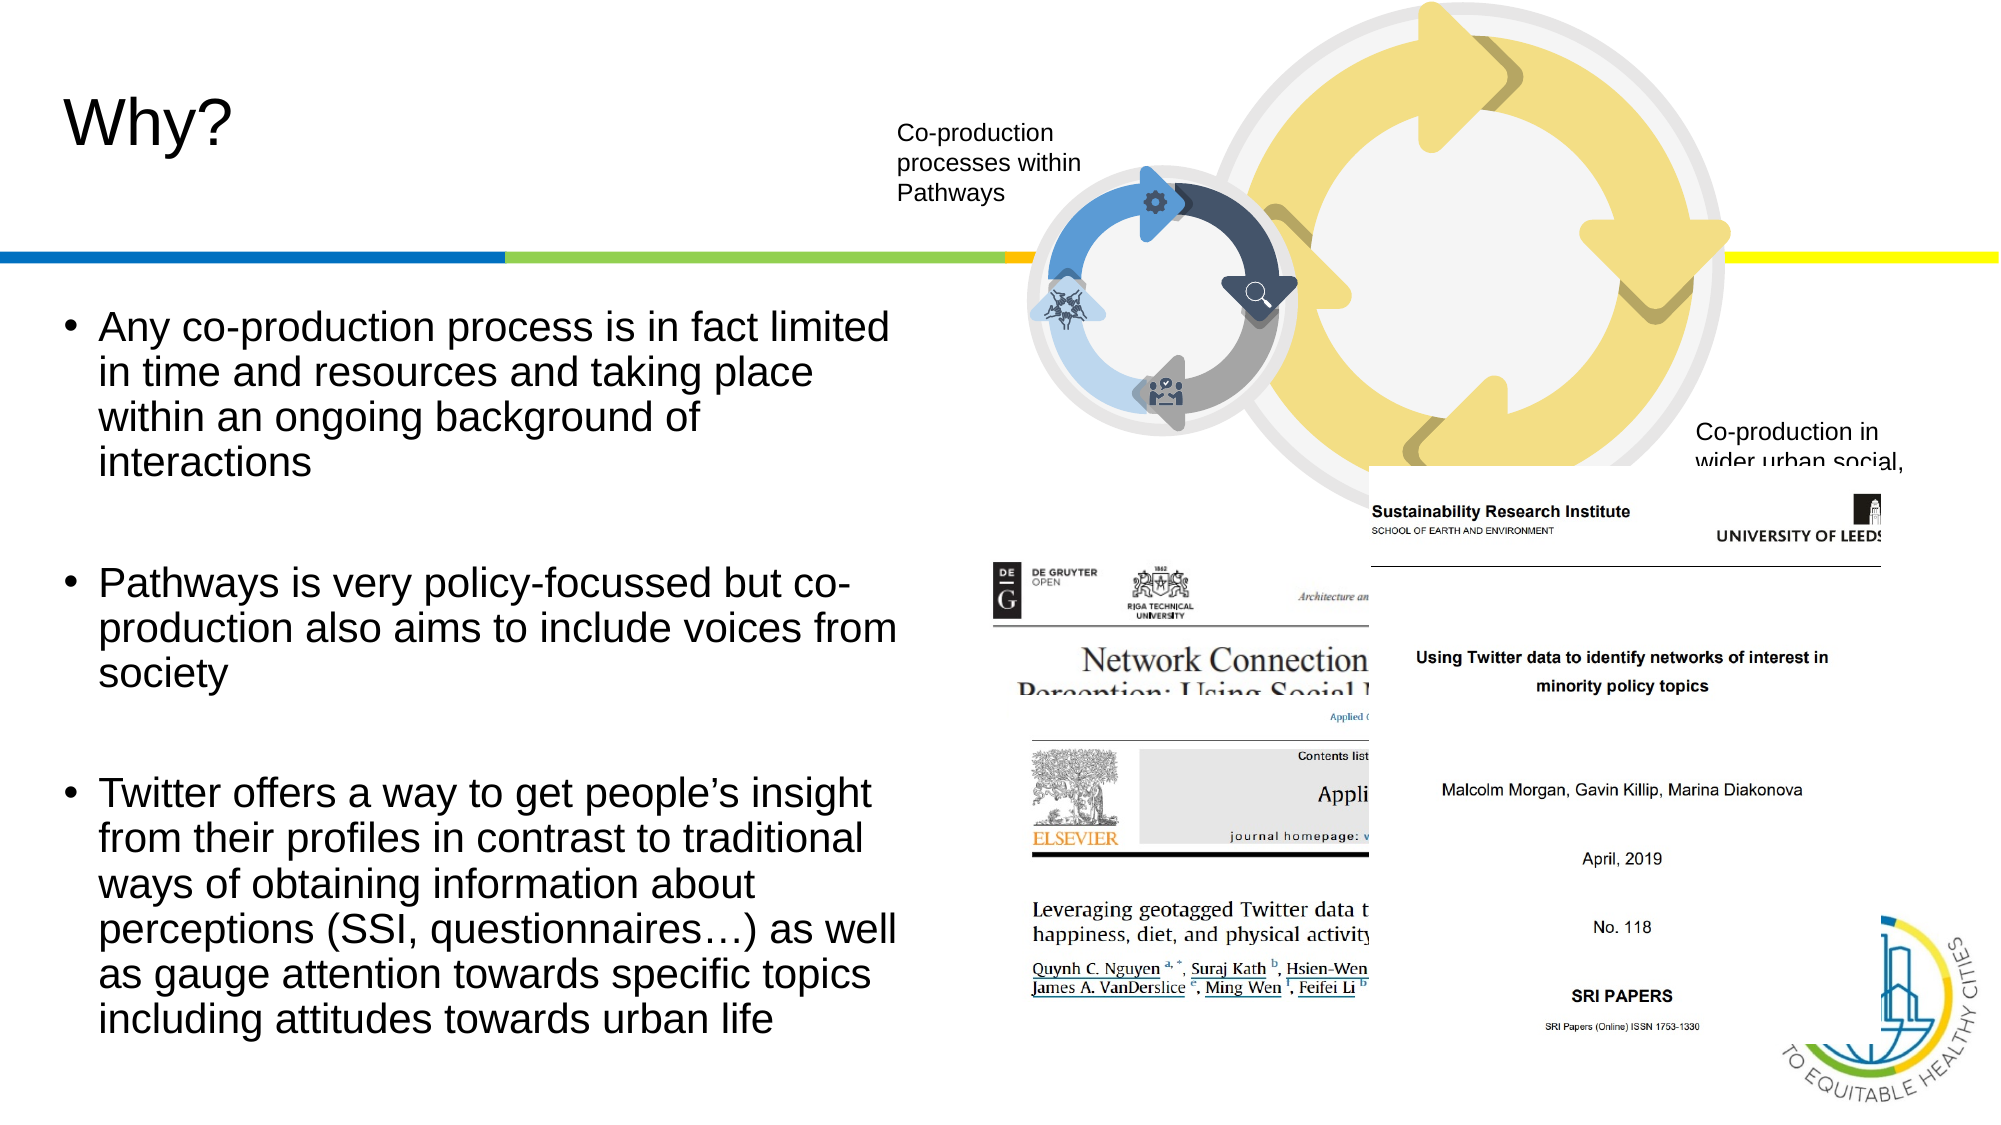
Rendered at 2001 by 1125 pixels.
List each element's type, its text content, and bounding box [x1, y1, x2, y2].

list Any co-production process is in fact limited in time and resources and taking place within an ongoing background of interactions Pathways is very policy-focussed but co-production also aims to include voices from society Twitter offers a way to get people’s insight from their profiles in contrast to traditional ways of obtaining information about perceptions (SSI, questionnaires…) as well as gauge attention towards specific topics including attitudes towards urban life [48, 297, 924, 1076]
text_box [888, 1, 1921, 536]
title Why? [48, 15, 888, 233]
picture [955, 466, 2000, 1125]
